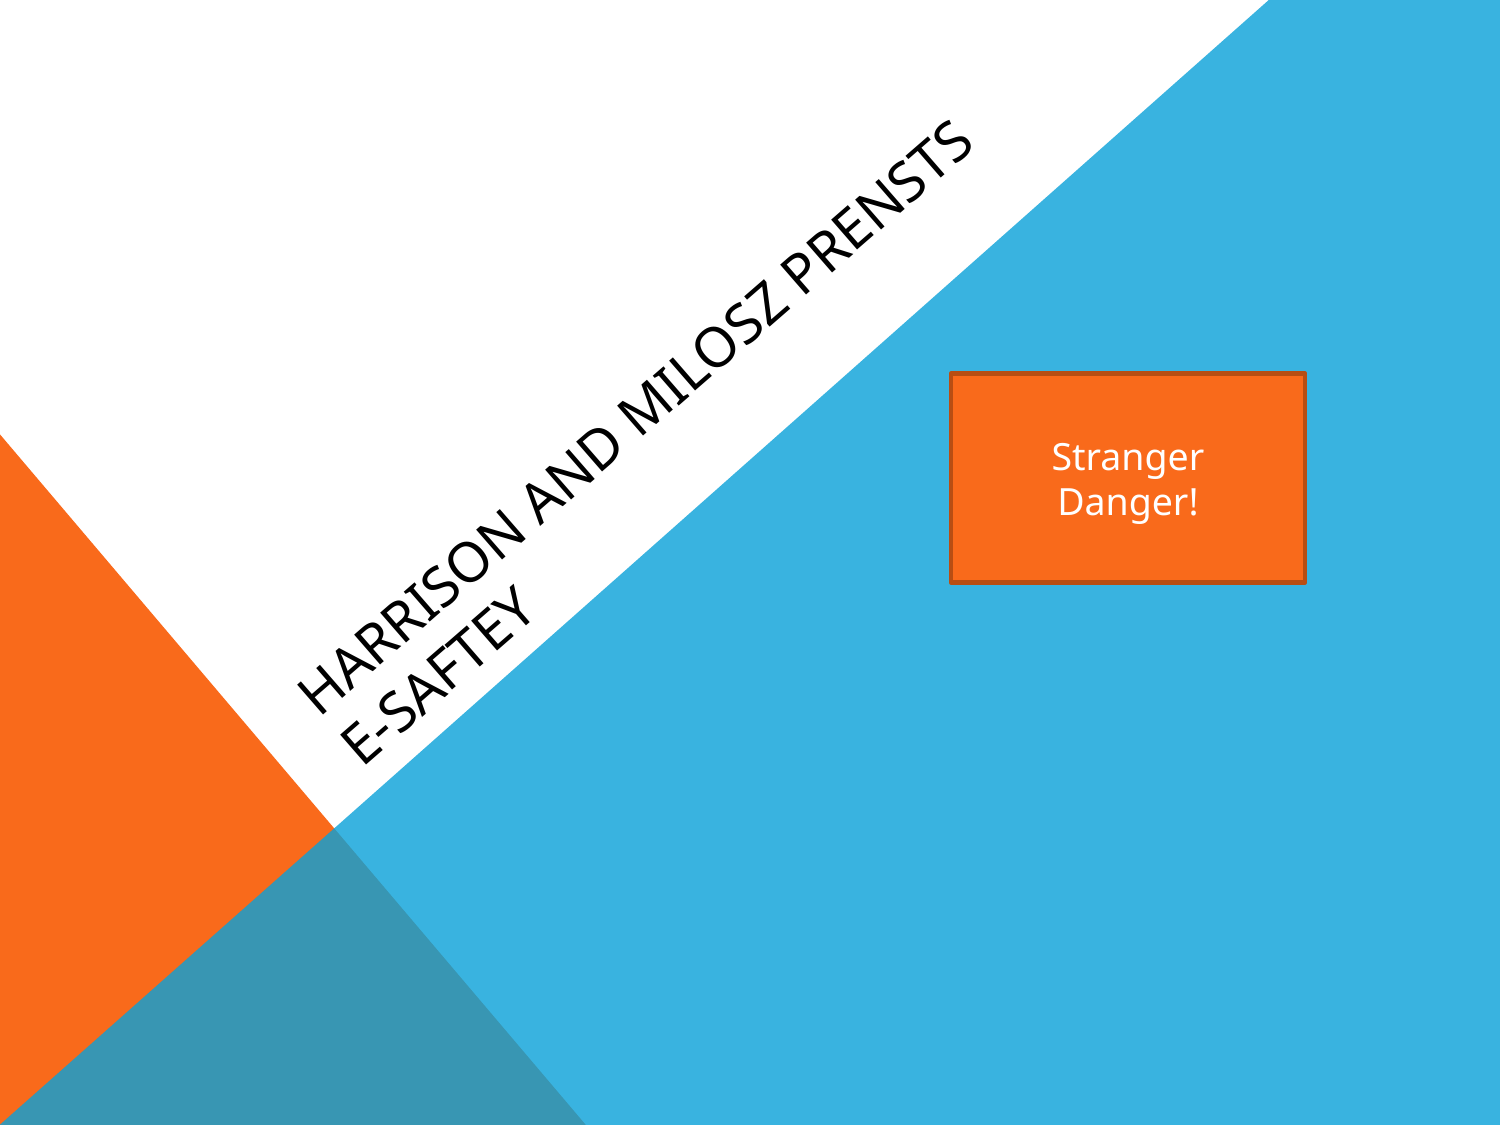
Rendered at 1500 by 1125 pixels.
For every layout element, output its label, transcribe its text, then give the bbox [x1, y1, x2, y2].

title Harrison and Milosz prensts E-Saftey [230, 30, 1060, 788]
text_box Stranger Danger! [949, 371, 1307, 585]
